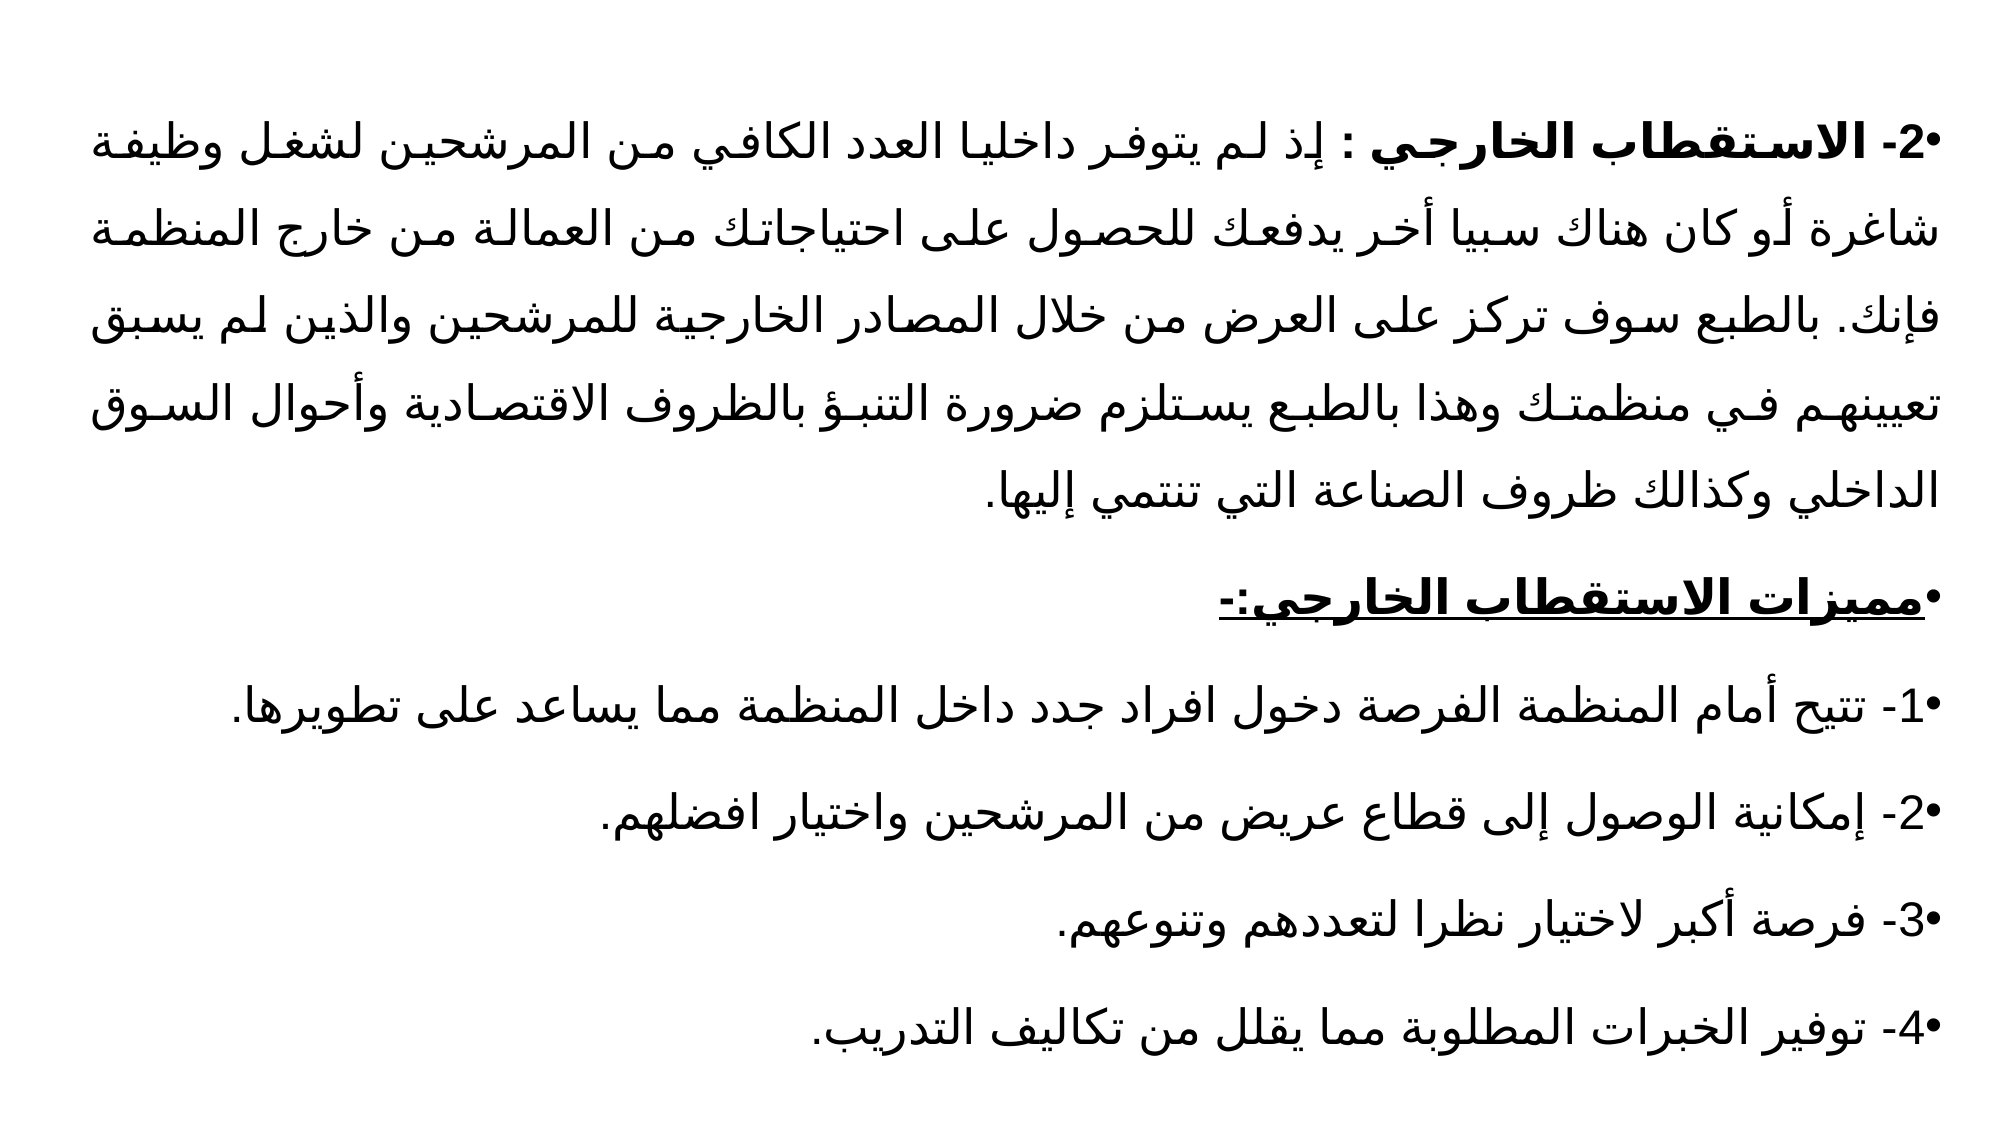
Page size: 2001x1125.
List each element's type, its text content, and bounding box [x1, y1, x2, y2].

list 2- الاستقطاب الخارجي : إذ لم يتوفر داخليا العدد الكافي من المرشحين لشغل وظيفة شاغرة أو كان هناك سبيا أخر يدفعك للحصول على احتياجاتك من العمالة من خارج المنظمة فإنك. بالطبع سوف تركز على العرض من خلال المصادر الخارجية للمرشحين والذين لم يسبق تعيينهم في منظمتك وهذا بالطبع يستلزم ضرورة التنبؤ بالظروف الاقتصادية وأحوال السوق الداخلي وكذالك ظروف الصناعة التي تنتمي إليها. مميزات الاستقطاب الخارجي:- 1- تتيح أمام المنظمة الفرصة دخول افراد جدد داخل المنظمة مما يساعد على تطويرها. 2- إمكانية الوصول إلى قطاع عريض من المرشحين واختيار افضلهم. 3- فرصة أكبر لاختيار نظرا لتعددهم وتنوعهم. 4- توفير الخبرات المطلوبة مما يقلل من تكاليف التدريب. [75, 73, 1957, 1067]
